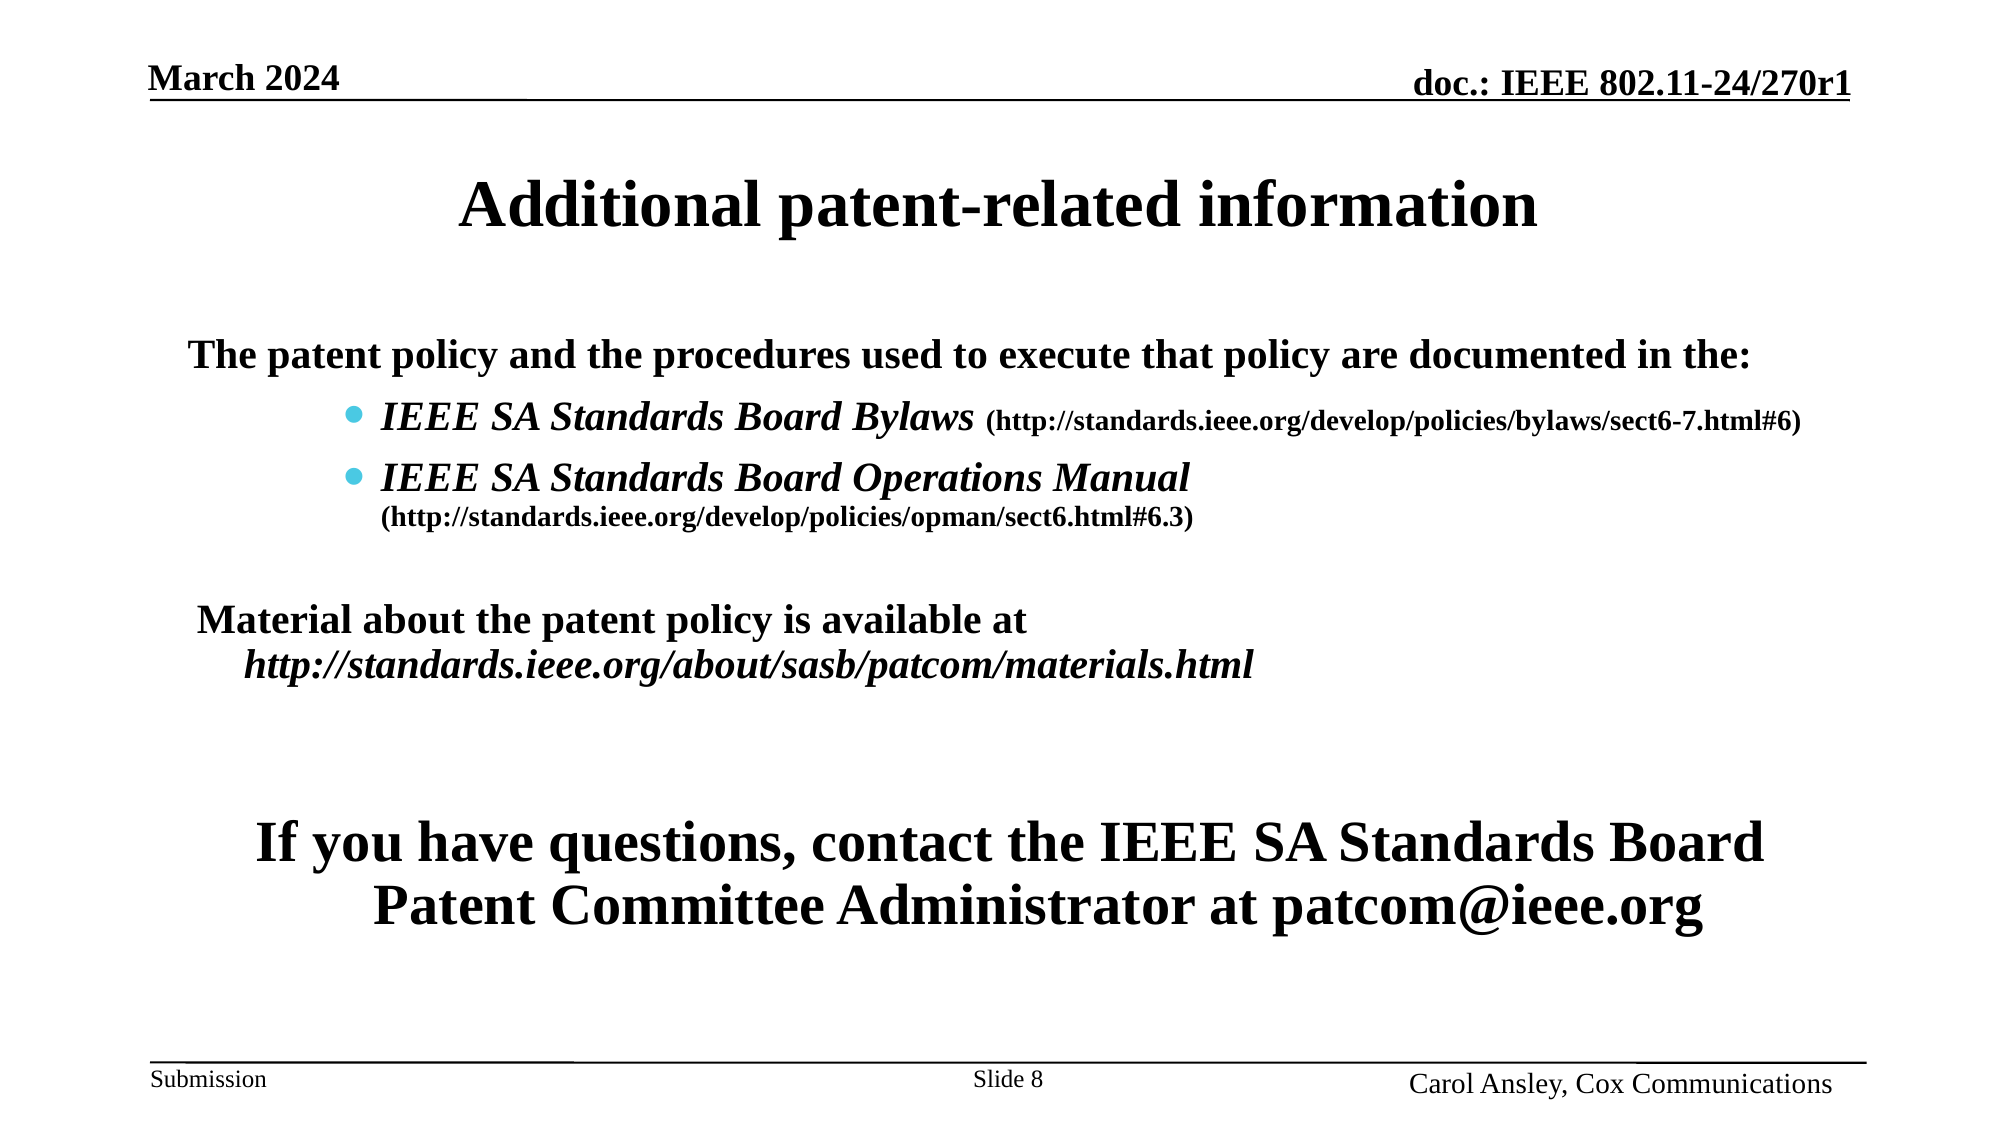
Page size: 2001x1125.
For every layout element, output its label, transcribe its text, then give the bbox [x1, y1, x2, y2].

slide_number Slide 8 [950, 1061, 1067, 1123]
list The patent policy and the procedures used to execute that policy are documented in the: IEEE SA Standards Board Bylaws (http://standards.ieee.org/develop/policies/bylaws/sect6-7.html#6) IEEE SA Standards Board Operations Manual (http://standards.ieee.org/develop/policies/opman/sect6.html#6.3) Material about the patent policy is available at http://standards.ieee.org/about/sasb/patcom/materials.html If you have questions, contact the IEEE SA Standards Board Patent Committee Administrator at patcom@ieee.org [149, 324, 1850, 1000]
title Additional patent-related information [149, 112, 1850, 288]
